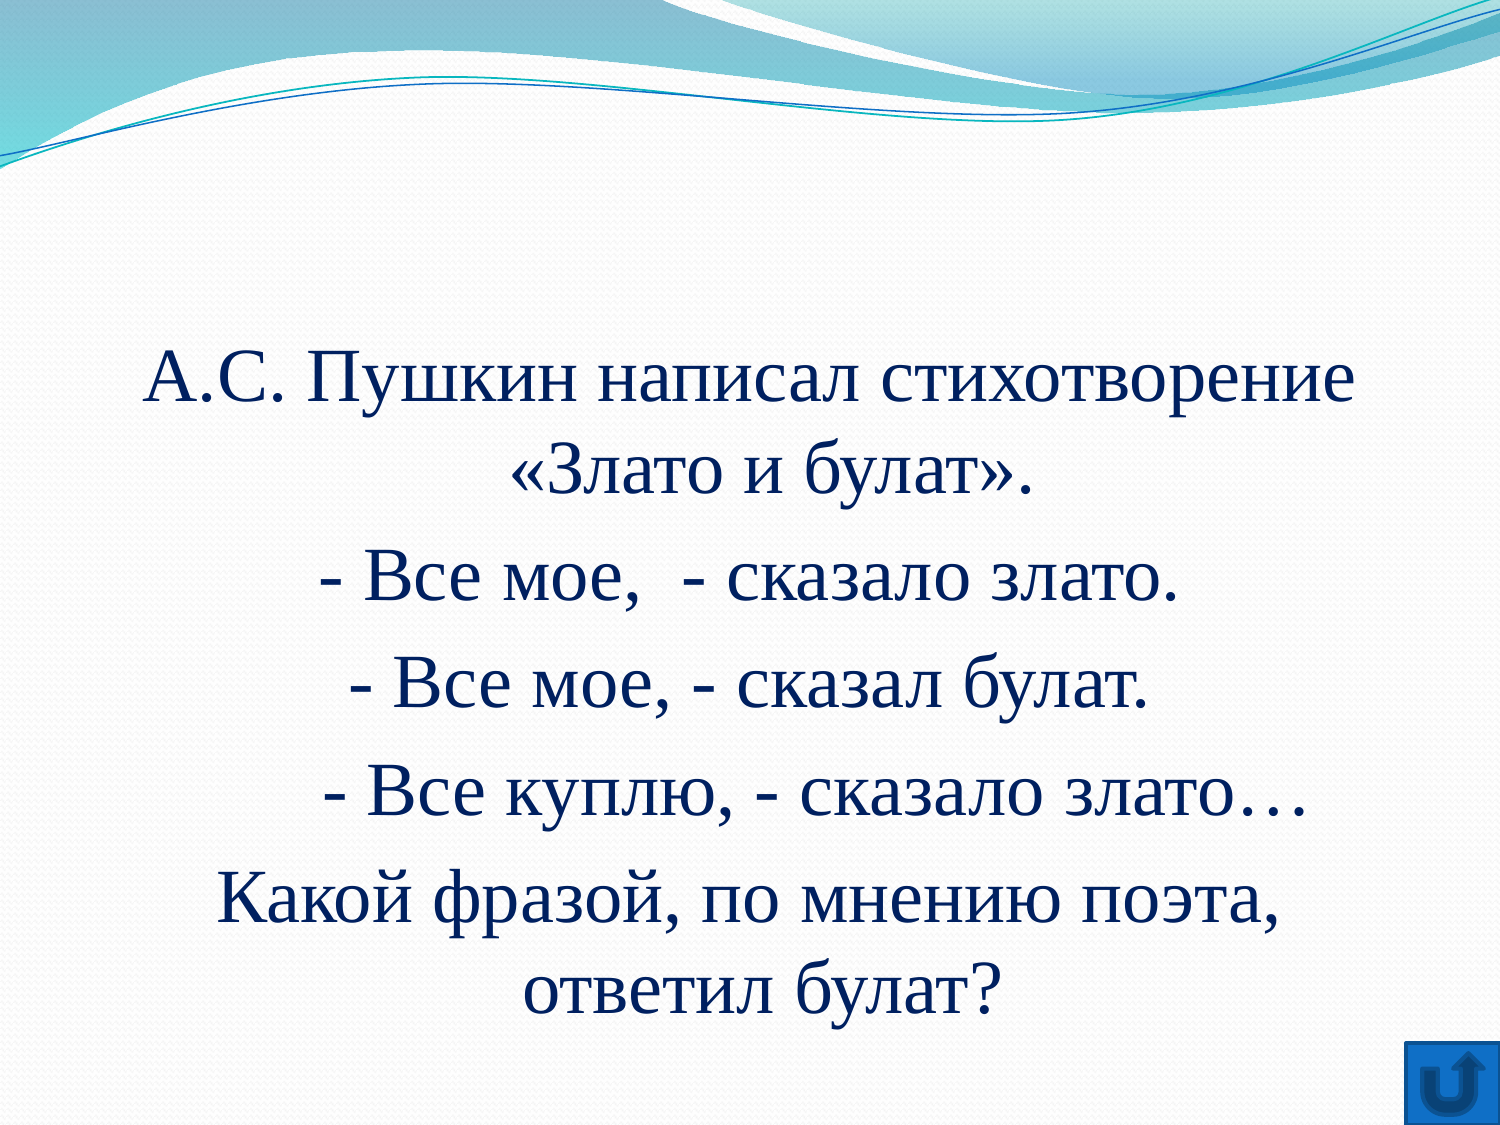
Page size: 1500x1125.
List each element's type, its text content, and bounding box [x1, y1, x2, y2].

list А.С. Пушкин написал стихотворение «Злато и булат». - Все мое, - сказало злато. - Все мое, - сказал булат. - Все куплю, - сказало злато… Какой фразой, по мнению поэта, ответил булат? [74, 317, 1426, 1038]
text_box [1404, 1041, 1500, 1125]
